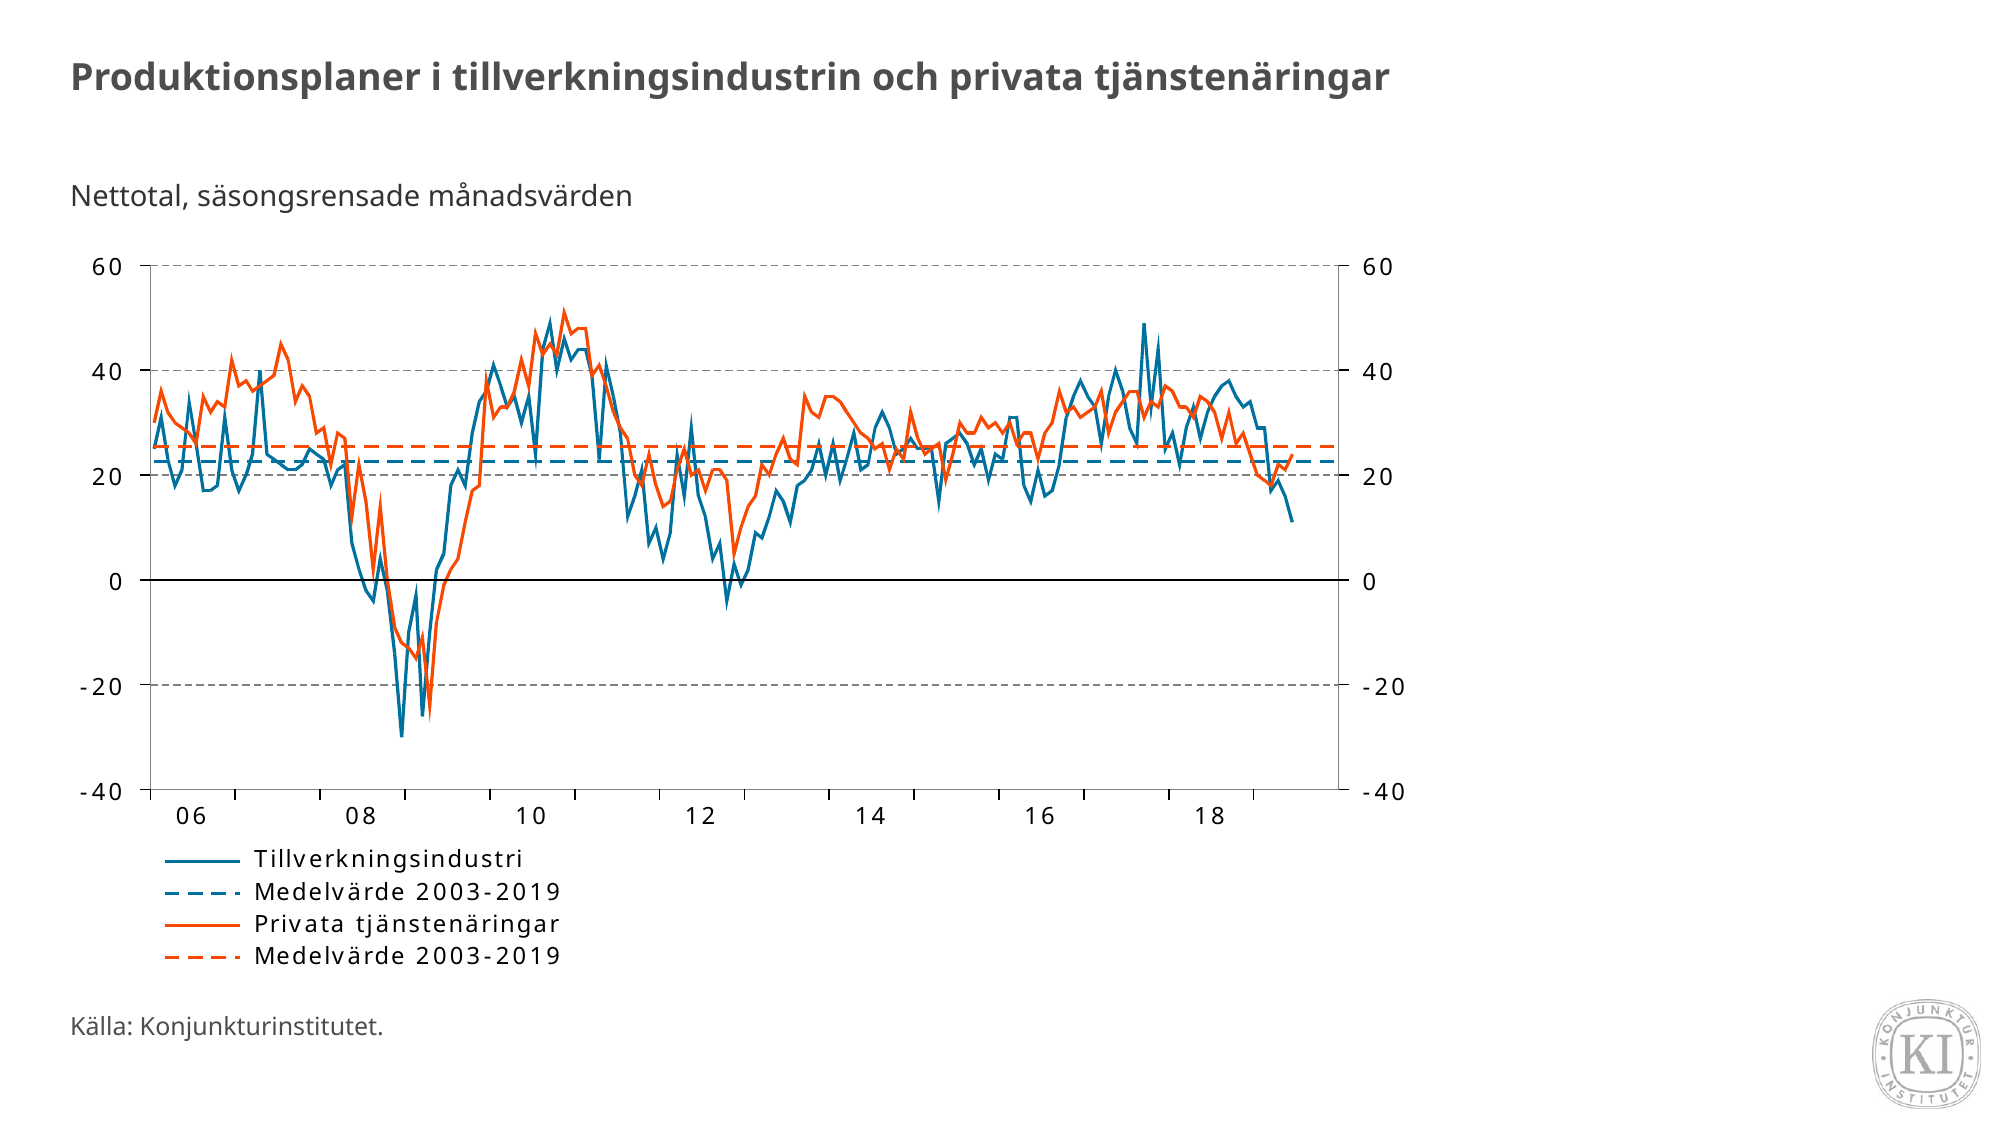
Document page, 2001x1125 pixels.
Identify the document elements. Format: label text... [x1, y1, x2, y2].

list Nettotal, säsongsrensade månadsvärden [55, 137, 1476, 220]
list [30, 228, 1453, 998]
picture [1872, 999, 1981, 1109]
title Produktionsplaner i tillverkningsindustrin och privata tjänstenäringar [55, 45, 1476, 128]
subtitle Källa: Konjunkturinstitutet. [55, 1003, 1476, 1106]
